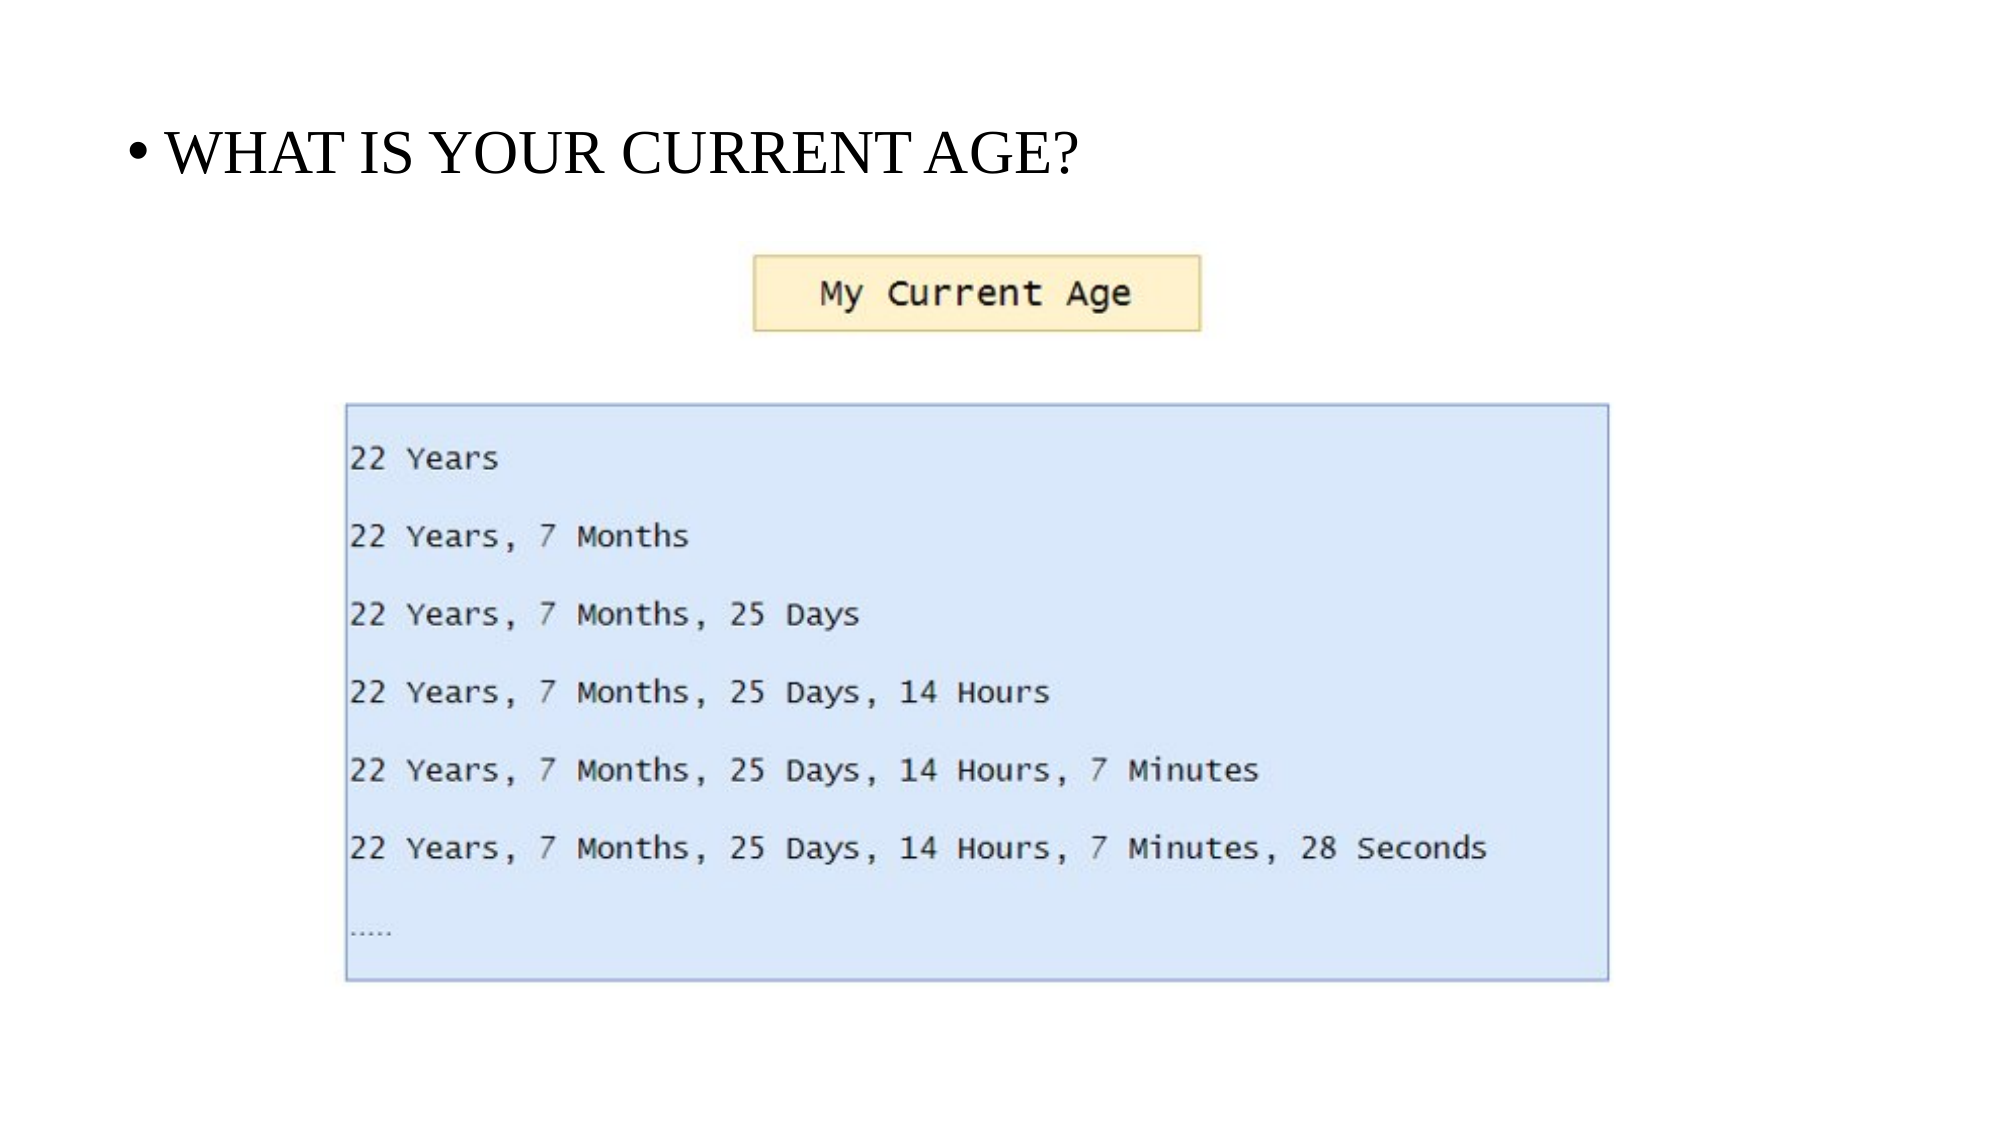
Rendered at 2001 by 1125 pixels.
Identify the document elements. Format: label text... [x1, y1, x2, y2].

list WHAT IS YOUR CURRENT AGE? [112, 112, 1867, 273]
picture [324, 241, 1628, 1011]
